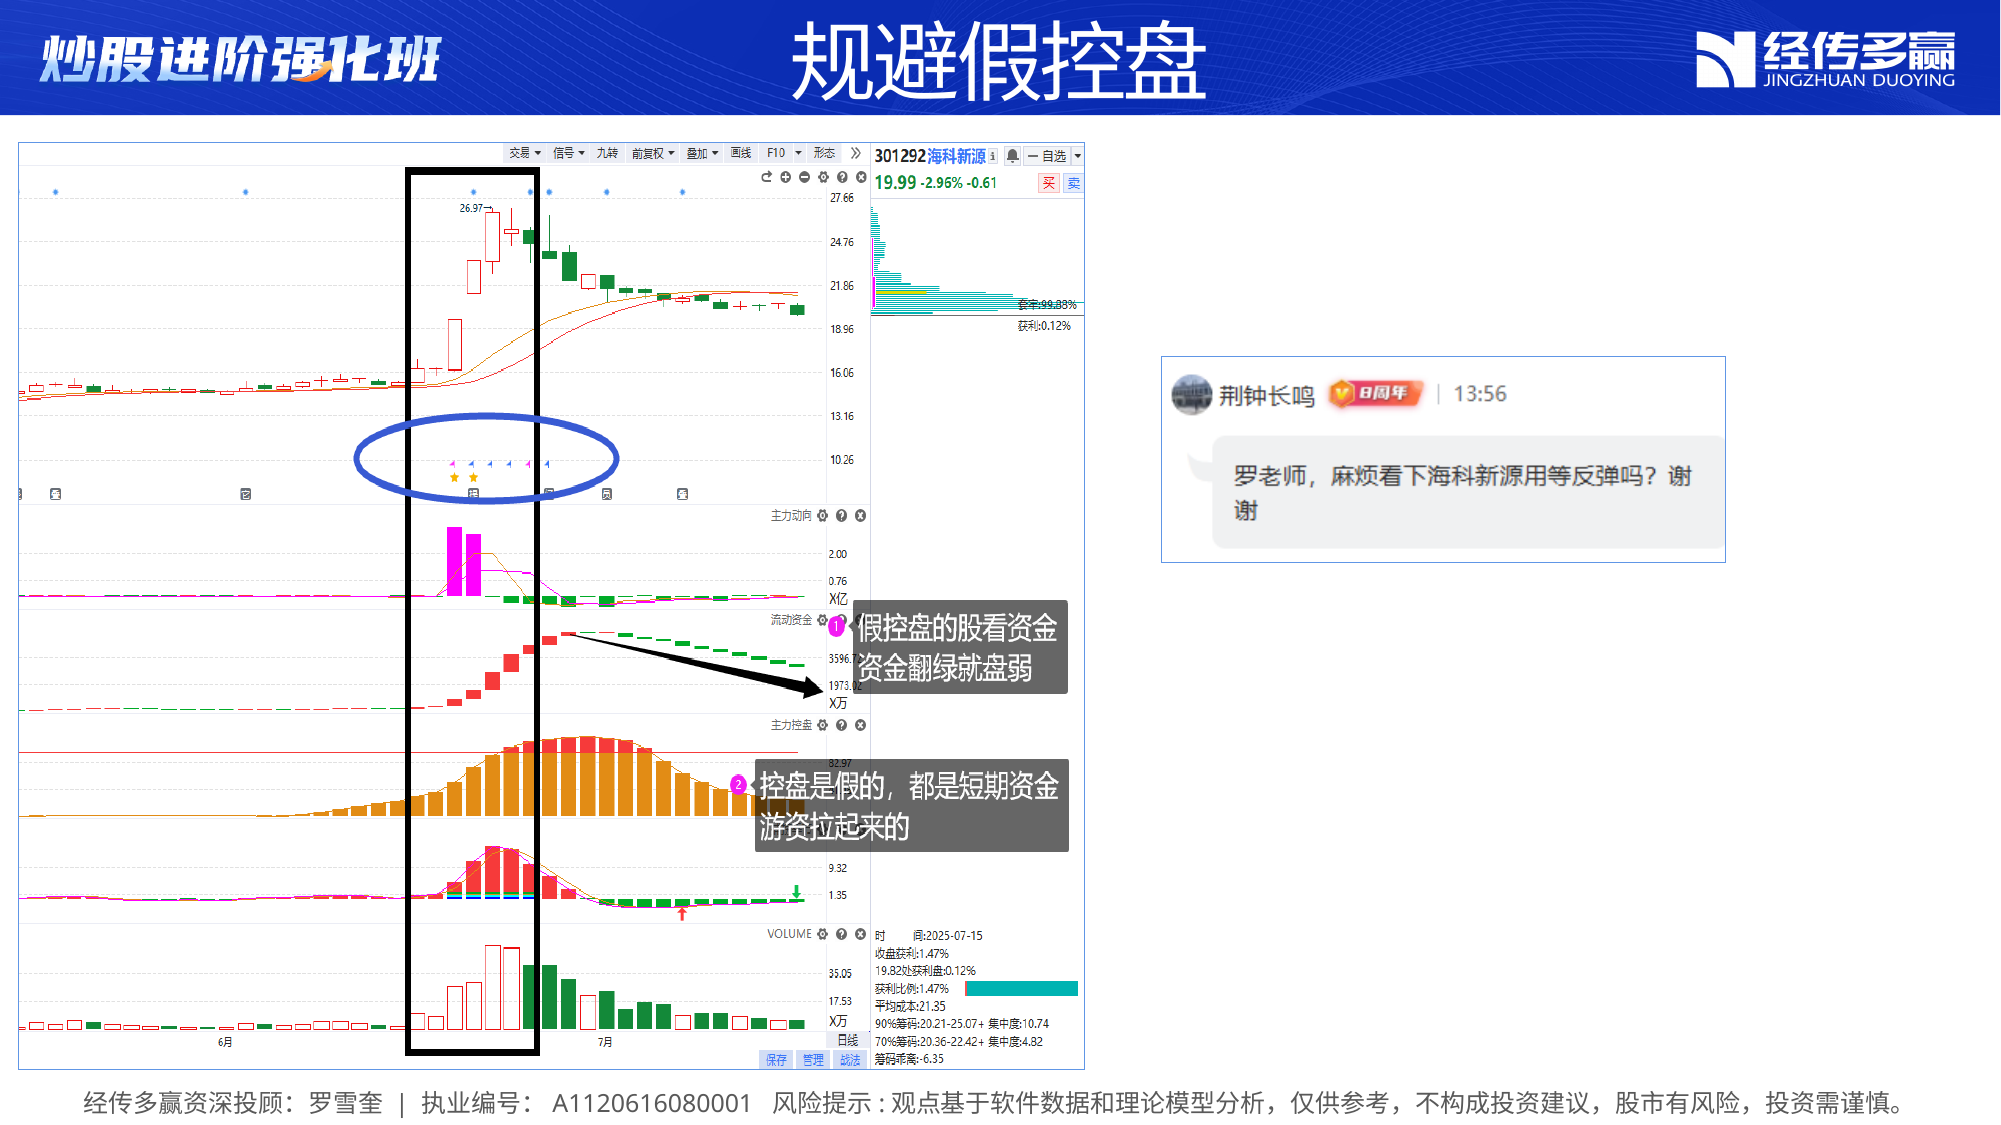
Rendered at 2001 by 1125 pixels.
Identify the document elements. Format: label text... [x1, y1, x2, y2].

picture [0, 0, 2001, 1125]
text_box 规避假控盘 [0, 0, 2000, 120]
